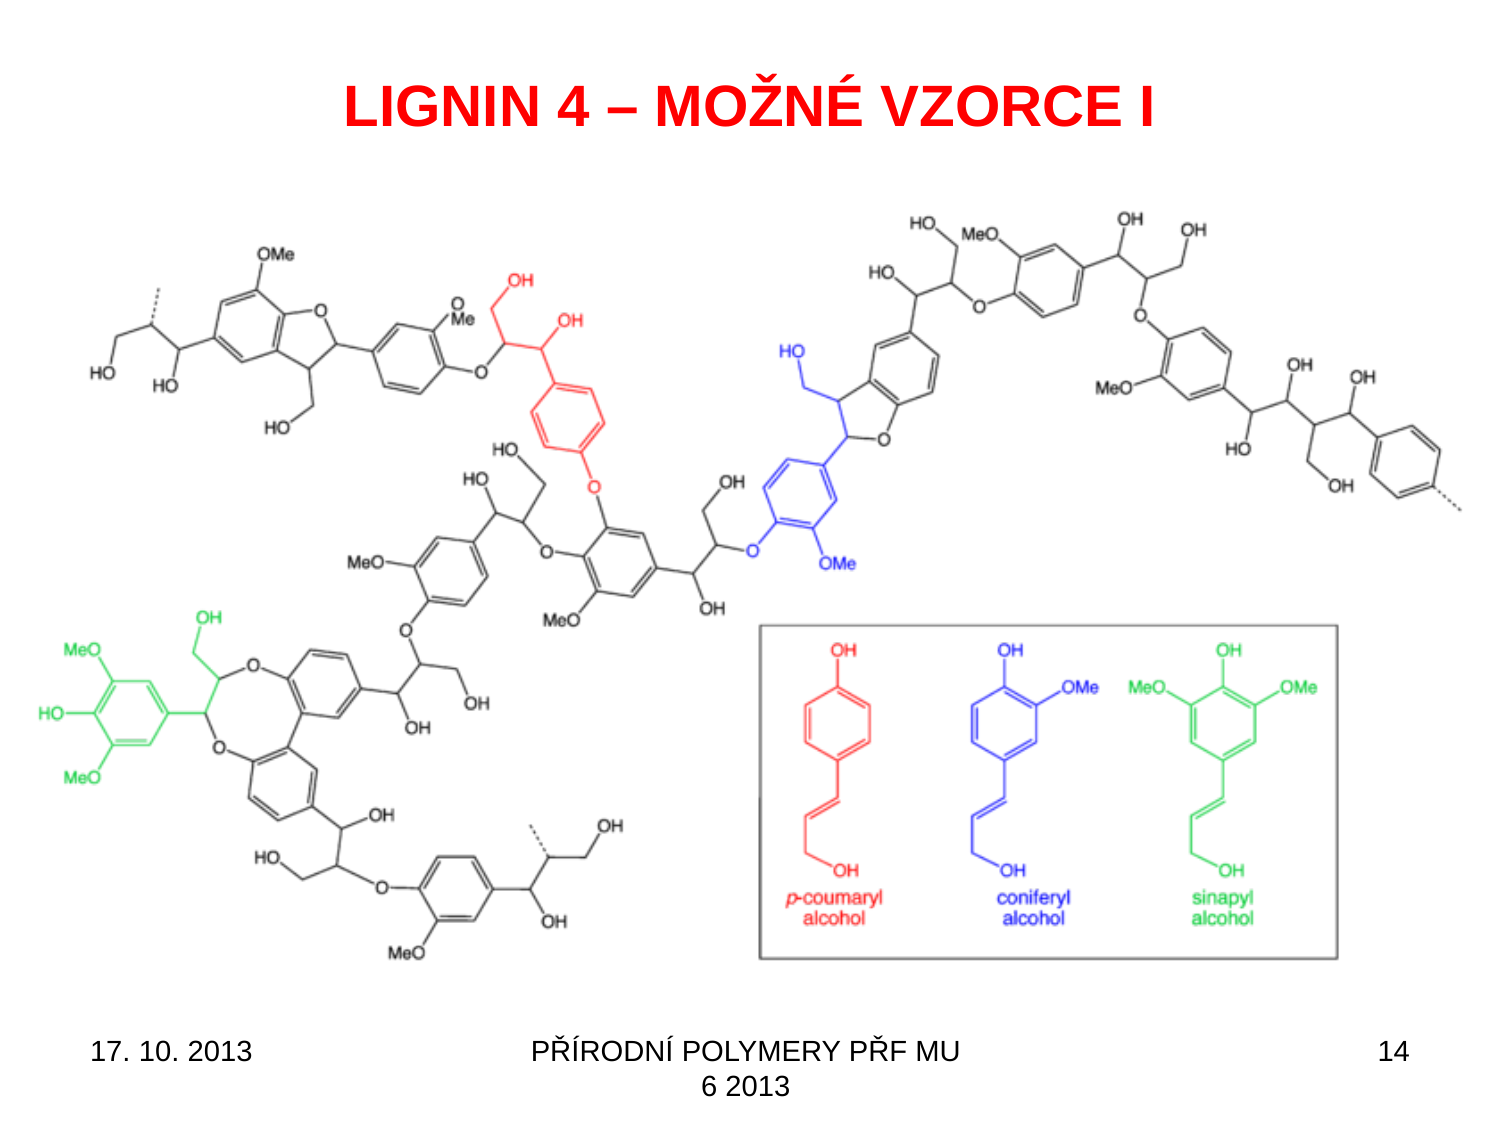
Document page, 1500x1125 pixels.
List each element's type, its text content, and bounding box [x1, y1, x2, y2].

footer PŘÍRODNÍ POLYMERY PŘF MU 6 2013 [512, 1024, 988, 1103]
picture [36, 207, 1464, 965]
slide_number 14 [1074, 1024, 1426, 1103]
slide_number 17. 10. 2013 [74, 1024, 426, 1103]
title LIGNIN 4 – MOŽNÉ VZORCE I [74, 44, 1426, 162]
